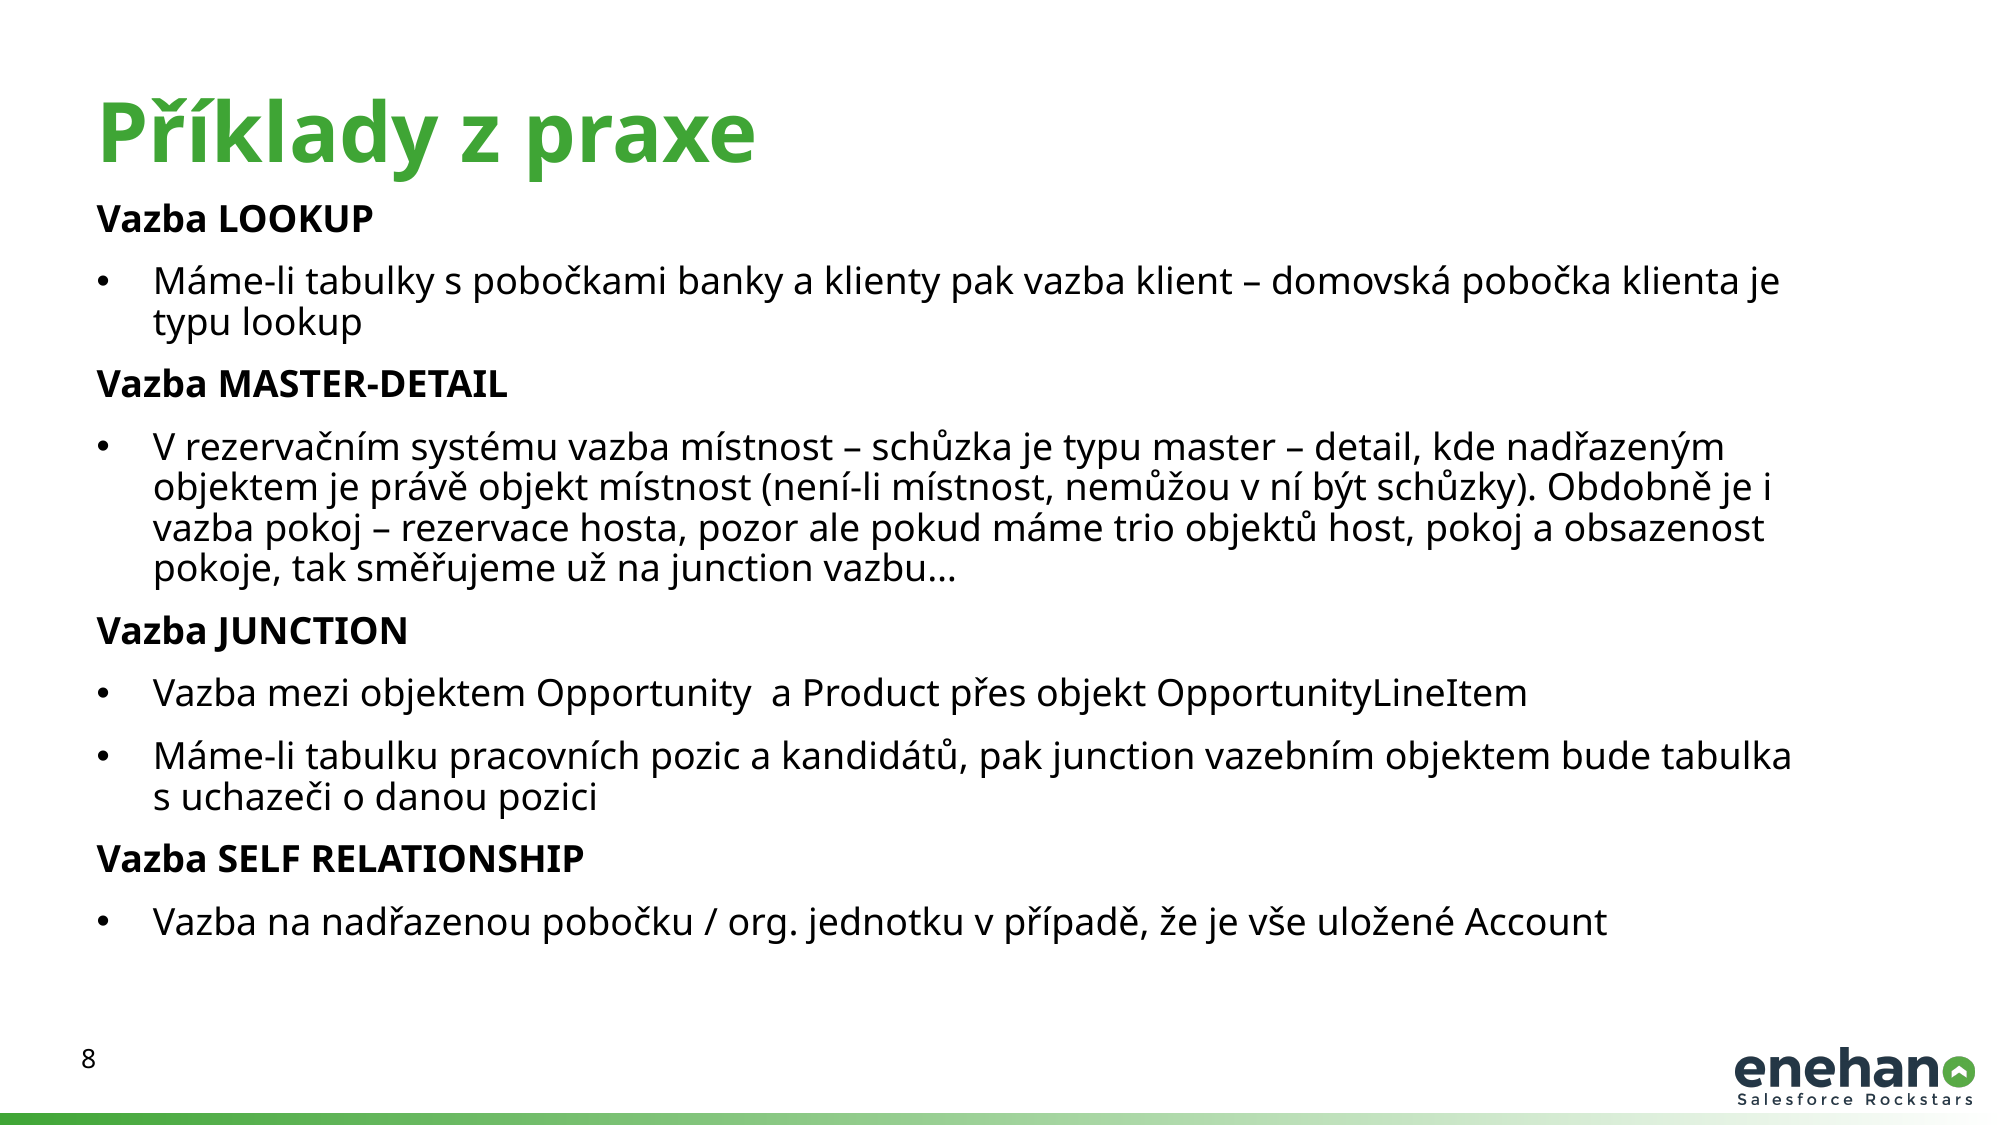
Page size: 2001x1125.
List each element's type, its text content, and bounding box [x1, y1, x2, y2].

list Vazba LOOKUP Máme-li tabulky s pobočkami banky a klienty pak vazba klient – domovská pobočka klienta je typu lookup Vazba MASTER-DETAIL V rezervačním systému vazba místnost – schůzka je typu master – detail, kde nadřazeným objektem je právě objekt místnost (není-li místnost, nemůžou v ní být schůzky). Obdobně je i vazba pokoj – rezervace hosta, pozor ale pokud máme trio objektů host, pokoj a obsazenost pokoje, tak směřujeme už na junction vazbu… Vazba JUNCTION Vazba mezi objektem Opportunity a Product přes objekt OpportunityLineItem Máme-li tabulku pracovních pozic a kandidátů, pak junction vazebním objektem bude tabulka s uchazeči o danou pozici Vazba SELF RELATIONSHIP Vazba na nadřazenou pobočku / org. jednotku v případě, že je vše uložené Account [81, 192, 1825, 1059]
list Příklady z praxe [81, 71, 1882, 155]
picture [1735, 1047, 1975, 1105]
